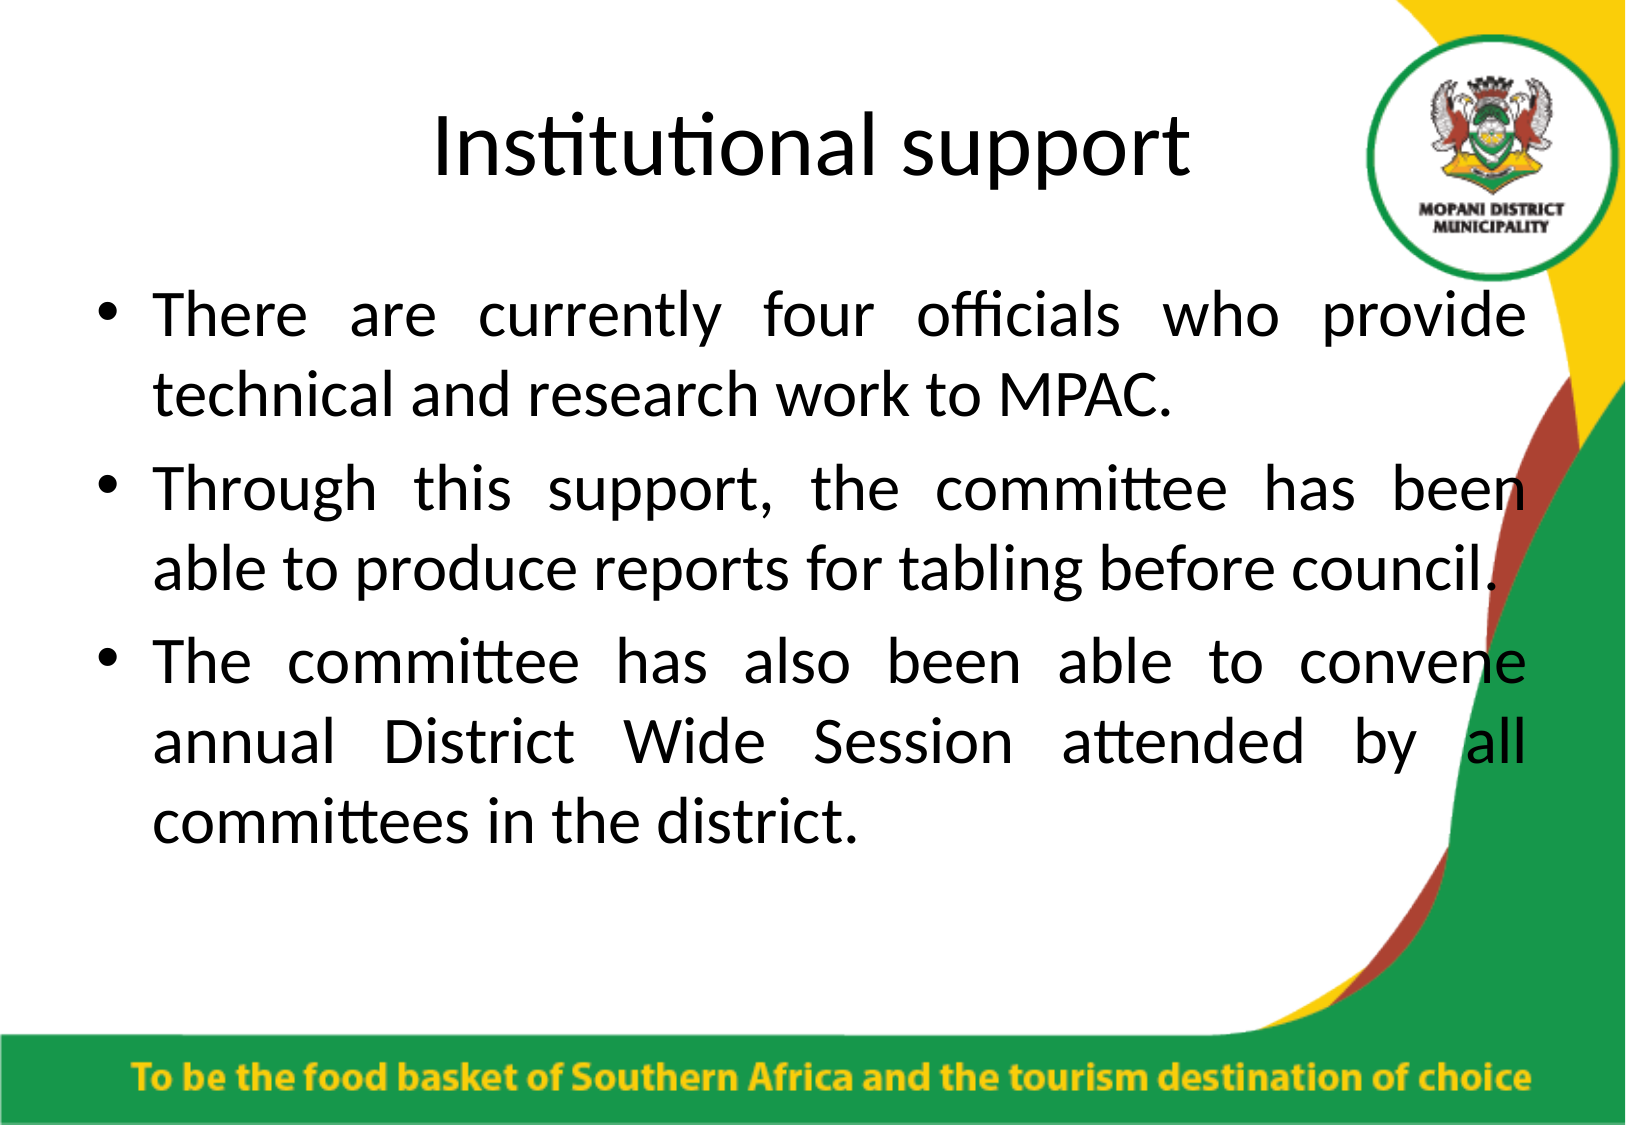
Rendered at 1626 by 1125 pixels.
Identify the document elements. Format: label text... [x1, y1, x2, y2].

title Institutional support [81, 45, 1544, 233]
picture [0, 0, 1626, 1125]
list There are currently four officials who provide technical and research work to MPAC. Through this support, the committee has been able to produce reports for tabling before council. The committee has also been able to convene annual District Wide Session attended by all committees in the district. [81, 262, 1544, 1005]
